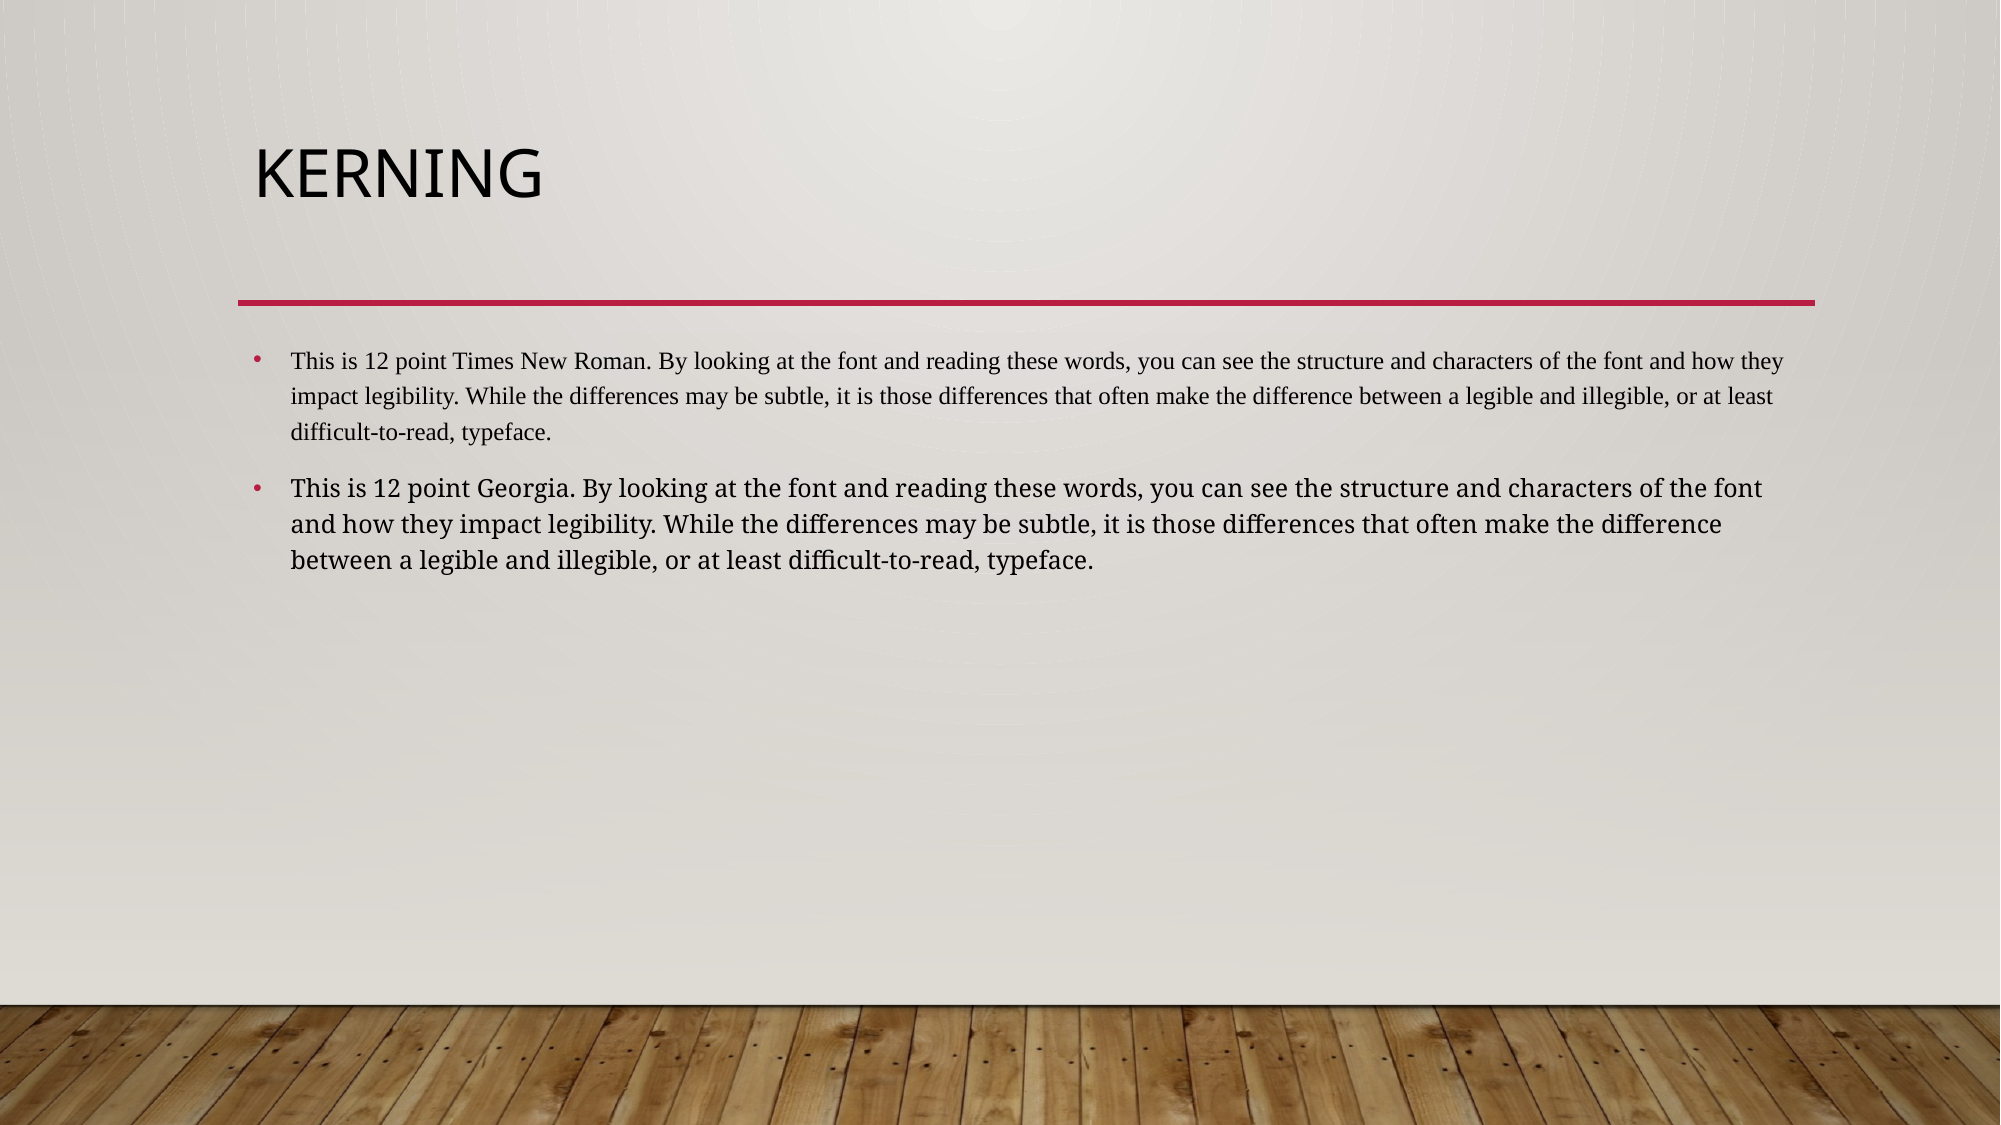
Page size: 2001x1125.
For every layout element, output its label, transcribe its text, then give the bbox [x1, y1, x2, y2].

list This is 12 point Times New Roman. By looking at the font and reading these words, you can see the structure and characters of the font and how they impact legibility. While the differences may be subtle, it is those differences that often make the difference between a legible and illegible, or at least difficult-to-read, typeface. This is 12 point Georgia. By looking at the font and reading these words, you can see the structure and characters of the font and how they impact legibility. While the differences may be subtle, it is those differences that often make the difference between a legible and illegible, or at least difficult-to-read, typeface. [238, 330, 1814, 897]
title Kerning [238, 131, 1814, 305]
picture [0, 1005, 2000, 1125]
